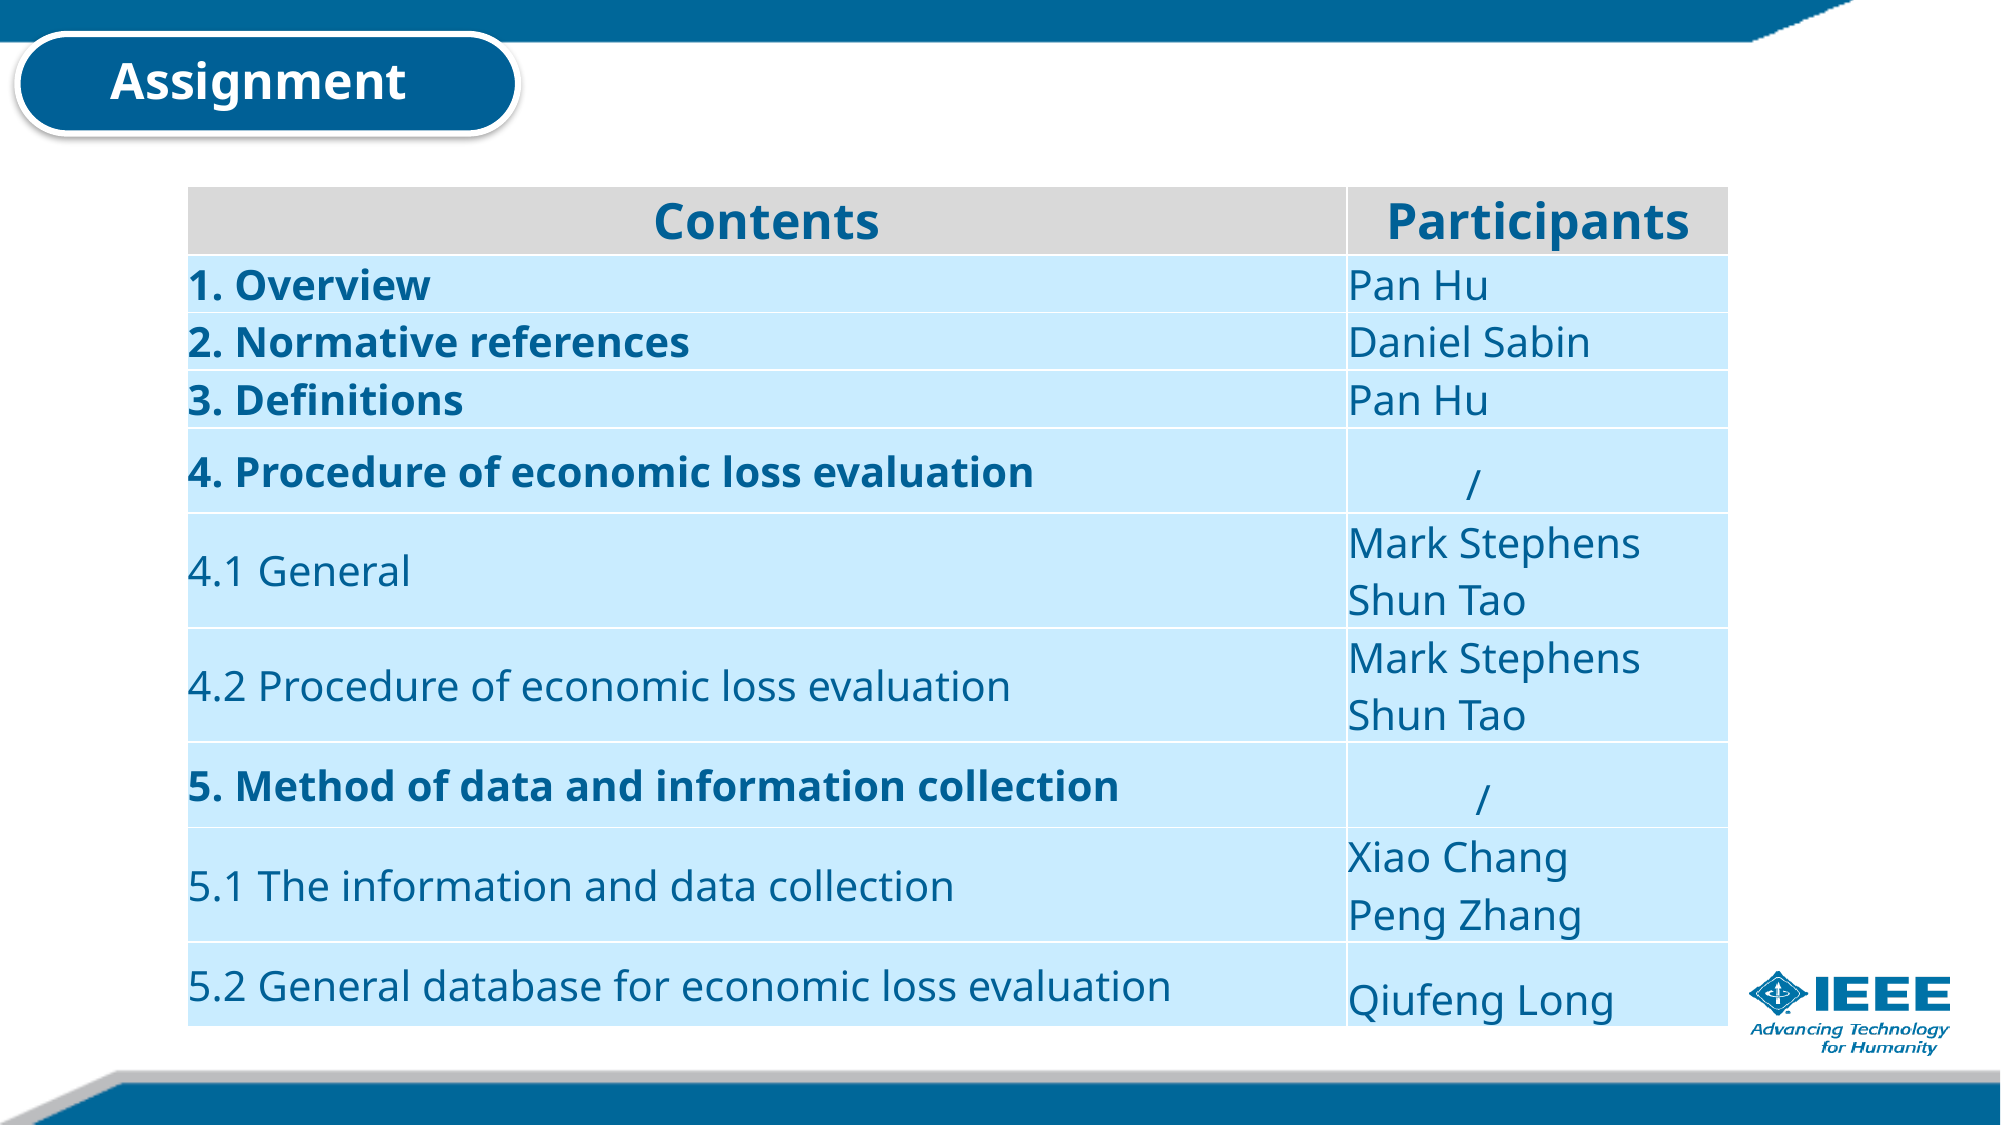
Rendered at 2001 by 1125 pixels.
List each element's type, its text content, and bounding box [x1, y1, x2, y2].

table_cell 5. Method of data and information collection [188, 743, 1346, 827]
table_cell 4.2 Procedure of economic loss evaluation [188, 629, 1346, 741]
table_cell 4.1 General [188, 514, 1346, 627]
table_cell 1. Overview [188, 256, 1346, 312]
table_cell Qiufeng Long [1348, 943, 1728, 1026]
table_header Participants [1348, 187, 1728, 254]
table_cell / [1348, 429, 1728, 512]
table_cell / [1348, 743, 1728, 827]
table_cell Xiao Chang Peng Zhang [1348, 828, 1728, 941]
table_cell Mark Stephens Shun Tao [1348, 629, 1728, 741]
text_box [14, 30, 522, 137]
table_cell 5.2 General database for economic loss evaluation [188, 943, 1346, 1026]
table_cell Pan Hu [1348, 256, 1728, 312]
table_cell Pan Hu [1348, 371, 1728, 427]
table_cell 2. Normative references [188, 313, 1346, 369]
table_cell 4. Procedure of economic loss evaluation [188, 429, 1346, 512]
table_cell Daniel Sabin [1348, 313, 1728, 369]
table_cell 5.1 The information and data collection [188, 828, 1346, 941]
table_cell Mark Stephens Shun Tao [1348, 514, 1728, 627]
text_box Assignment [71, 42, 448, 118]
picture [0, 0, 2001, 1125]
table_cell 3. Definitions [188, 371, 1346, 427]
table_header Contents [188, 187, 1346, 254]
